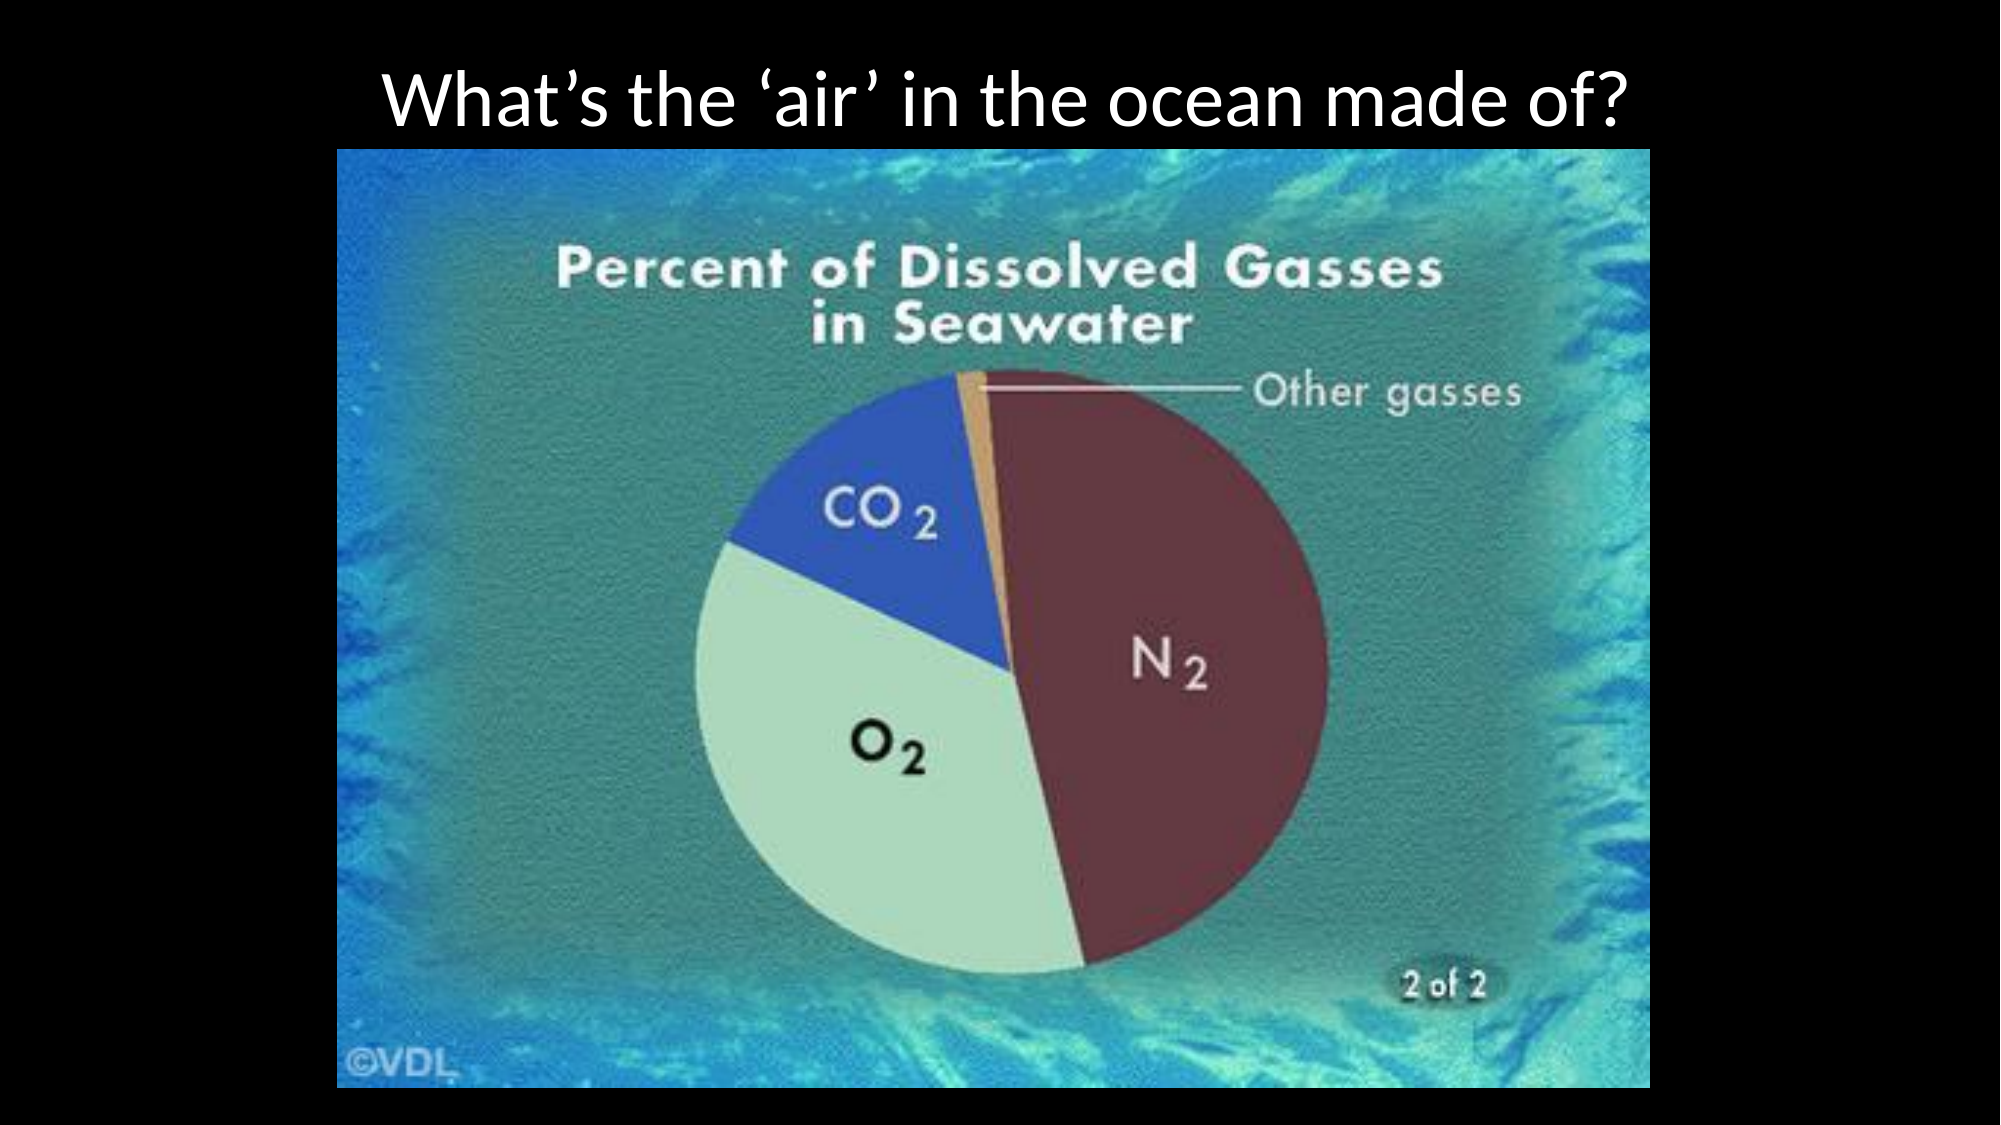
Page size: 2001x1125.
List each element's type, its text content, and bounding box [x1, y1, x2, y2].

picture [337, 149, 1651, 1088]
title What’s the ‘air’ in the ocean made of? [300, 0, 1716, 188]
